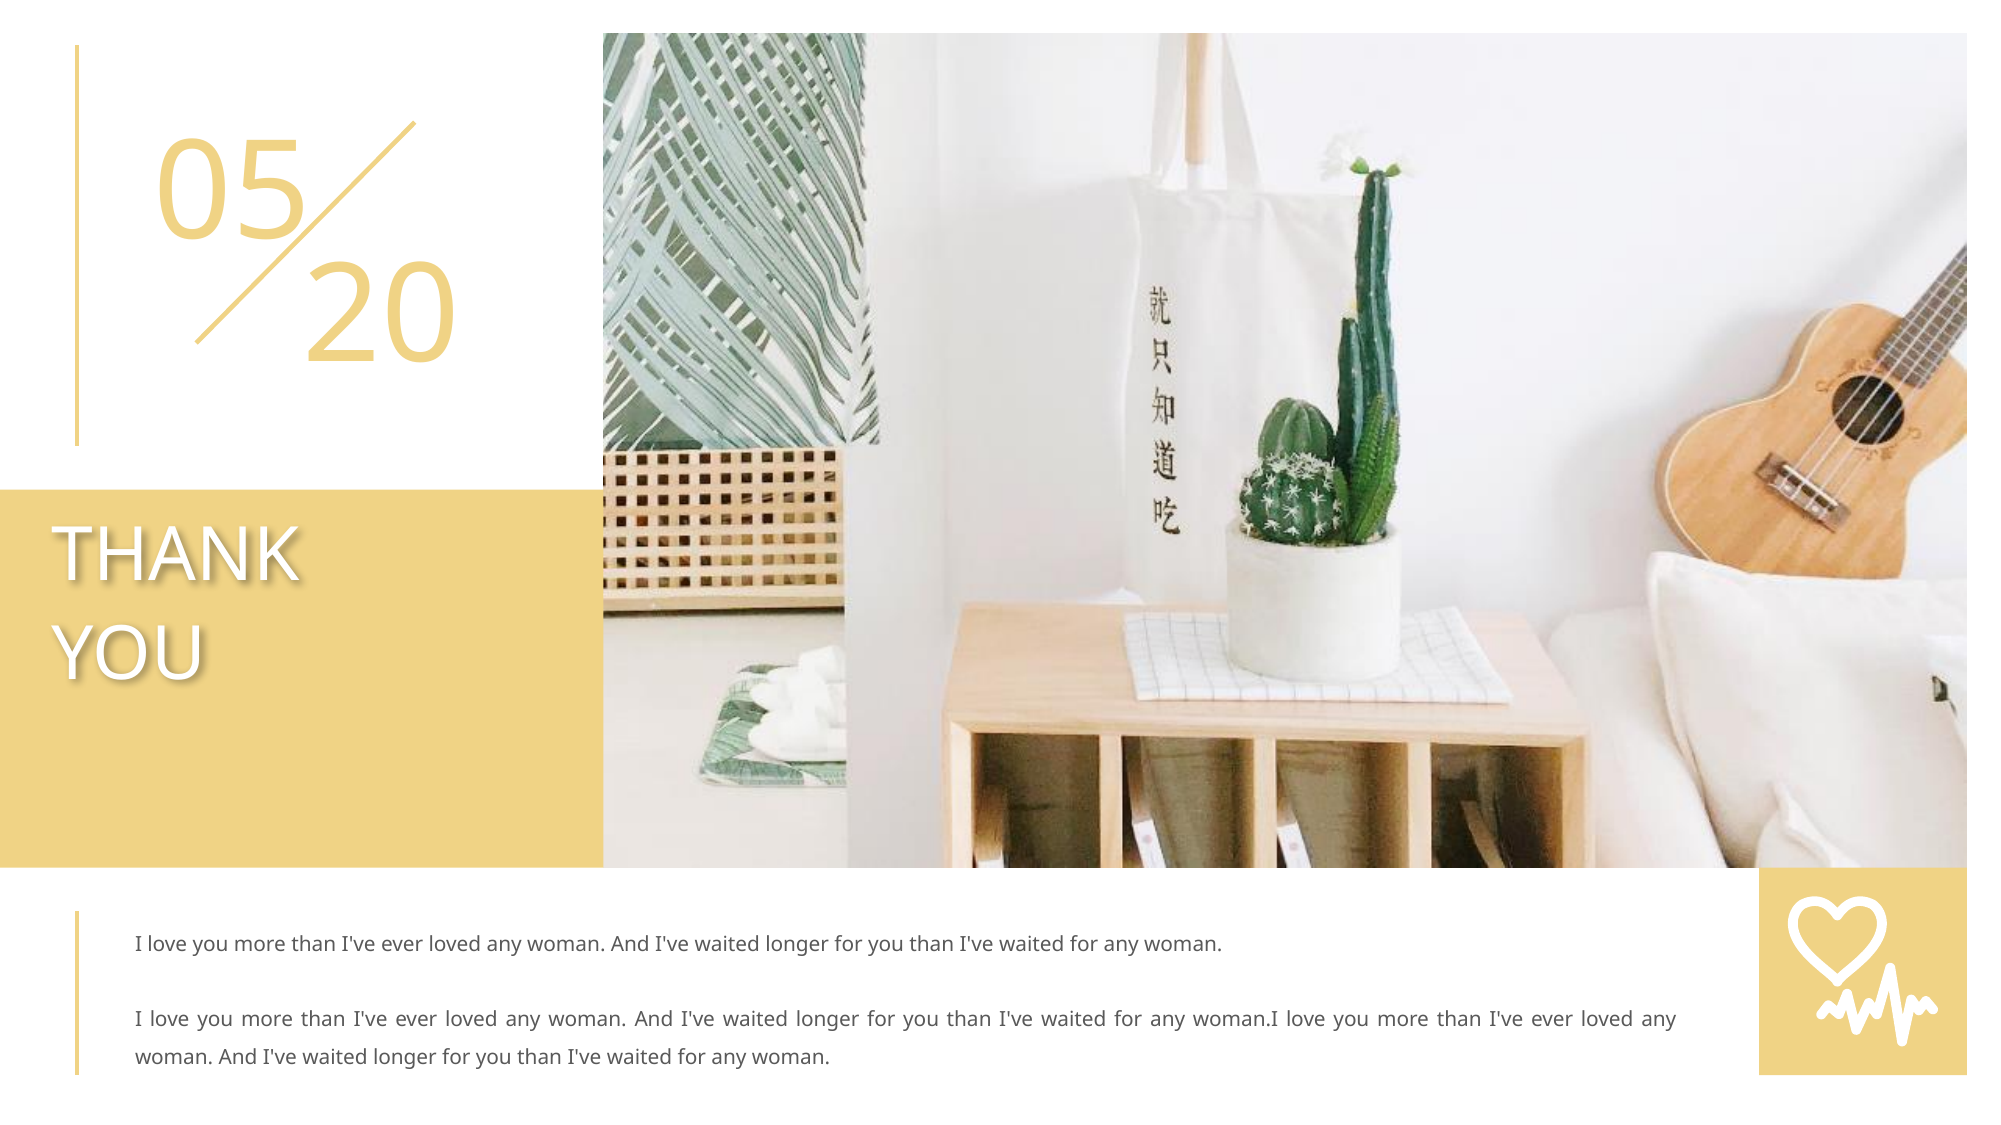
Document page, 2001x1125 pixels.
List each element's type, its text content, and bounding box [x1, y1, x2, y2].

text_box I love you more than I've ever loved any woman. And I've waited longer for you than I've waited for any woman. I love you more than I've ever loved any woman. And I've waited longer for you than I've waited for any woman.I love you more than I've ever loved any woman. And I've waited longer for you than I've waited for any woman. [120, 911, 1692, 1076]
text_box [0, 489, 604, 869]
text_box 20 [288, 216, 513, 397]
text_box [1759, 867, 1967, 1076]
text_box THANK YOU [36, 489, 603, 703]
picture [603, 33, 1967, 868]
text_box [196, 122, 415, 343]
text_box 05 [101, 93, 326, 274]
